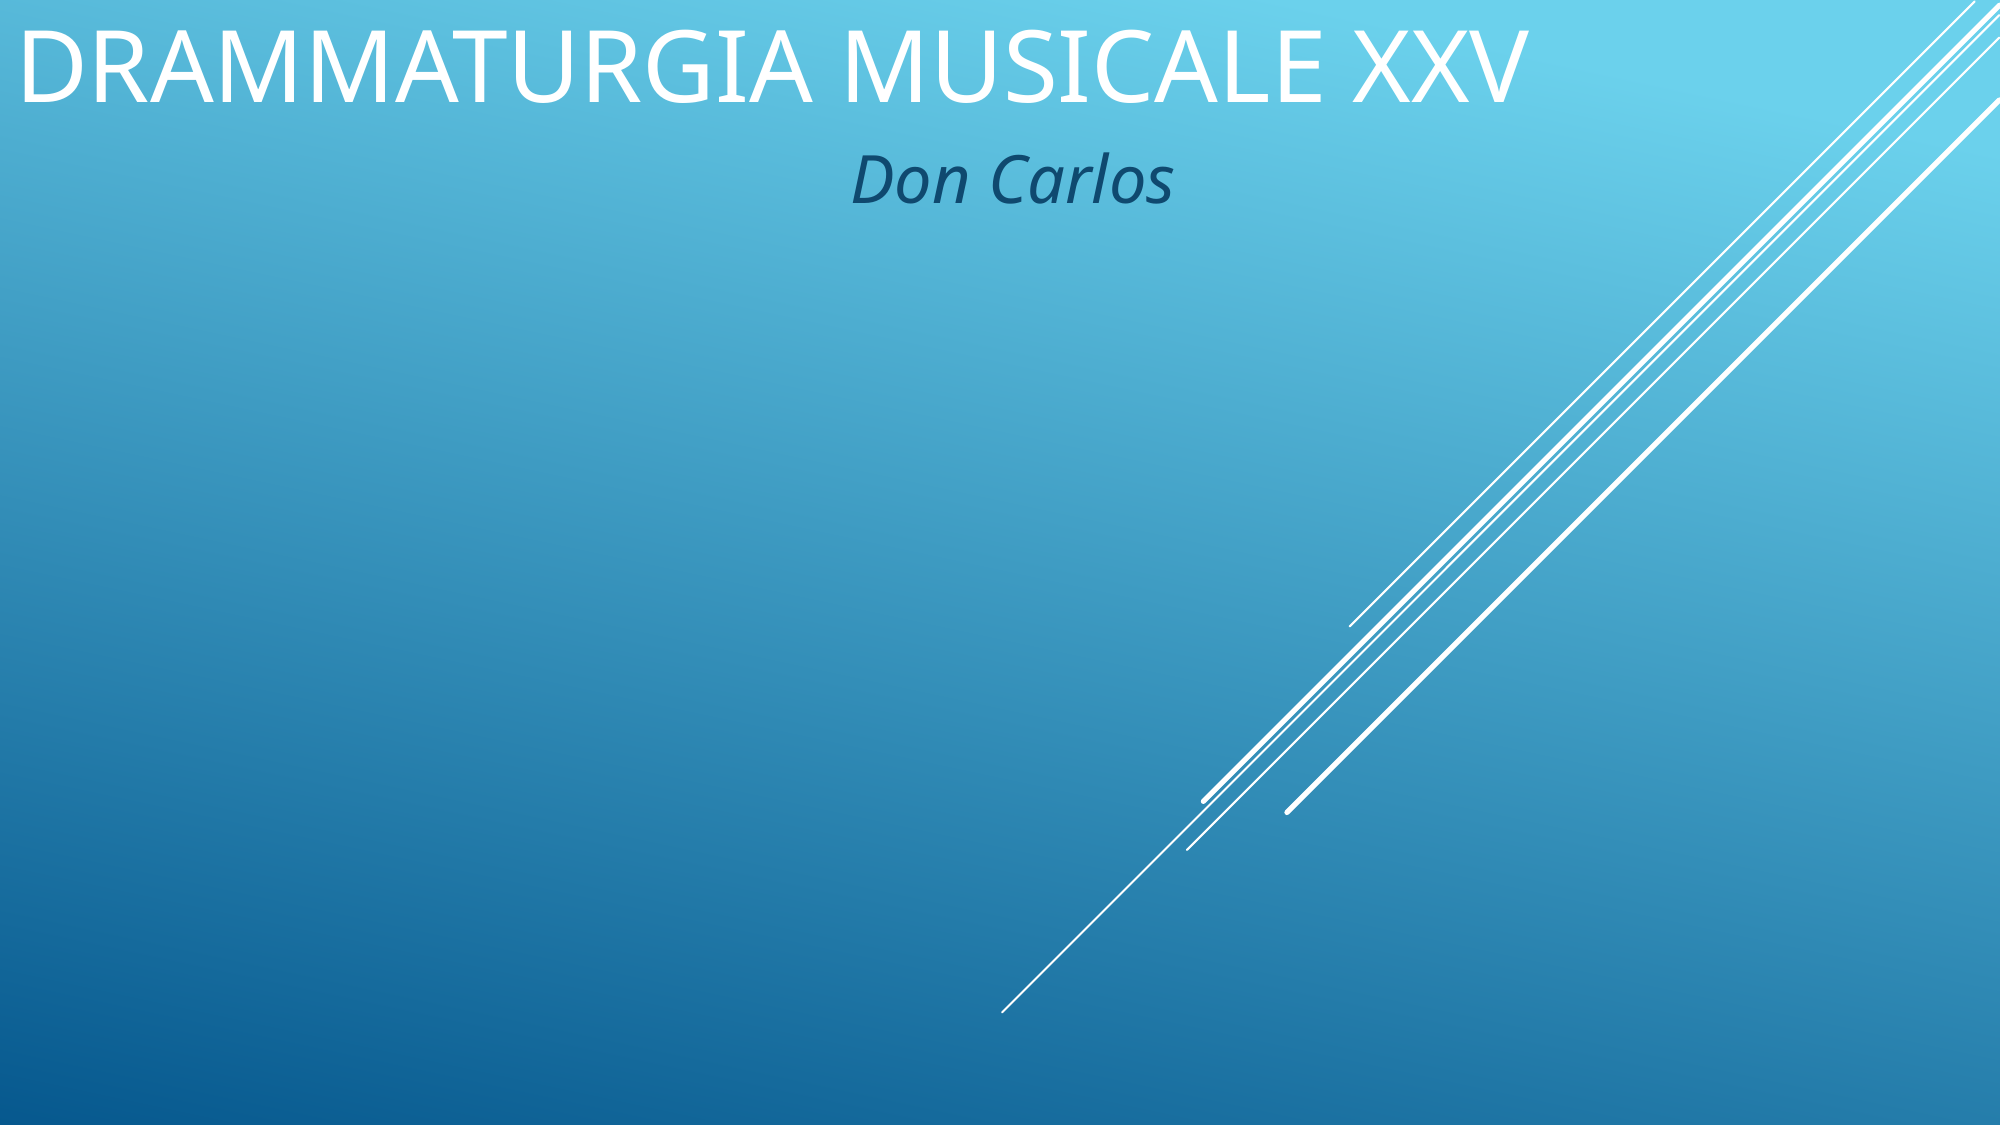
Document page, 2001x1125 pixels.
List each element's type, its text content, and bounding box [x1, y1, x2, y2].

title Drammaturgia musicale XXV [0, 0, 2000, 130]
subtitle Don Carlos [151, 129, 1875, 655]
